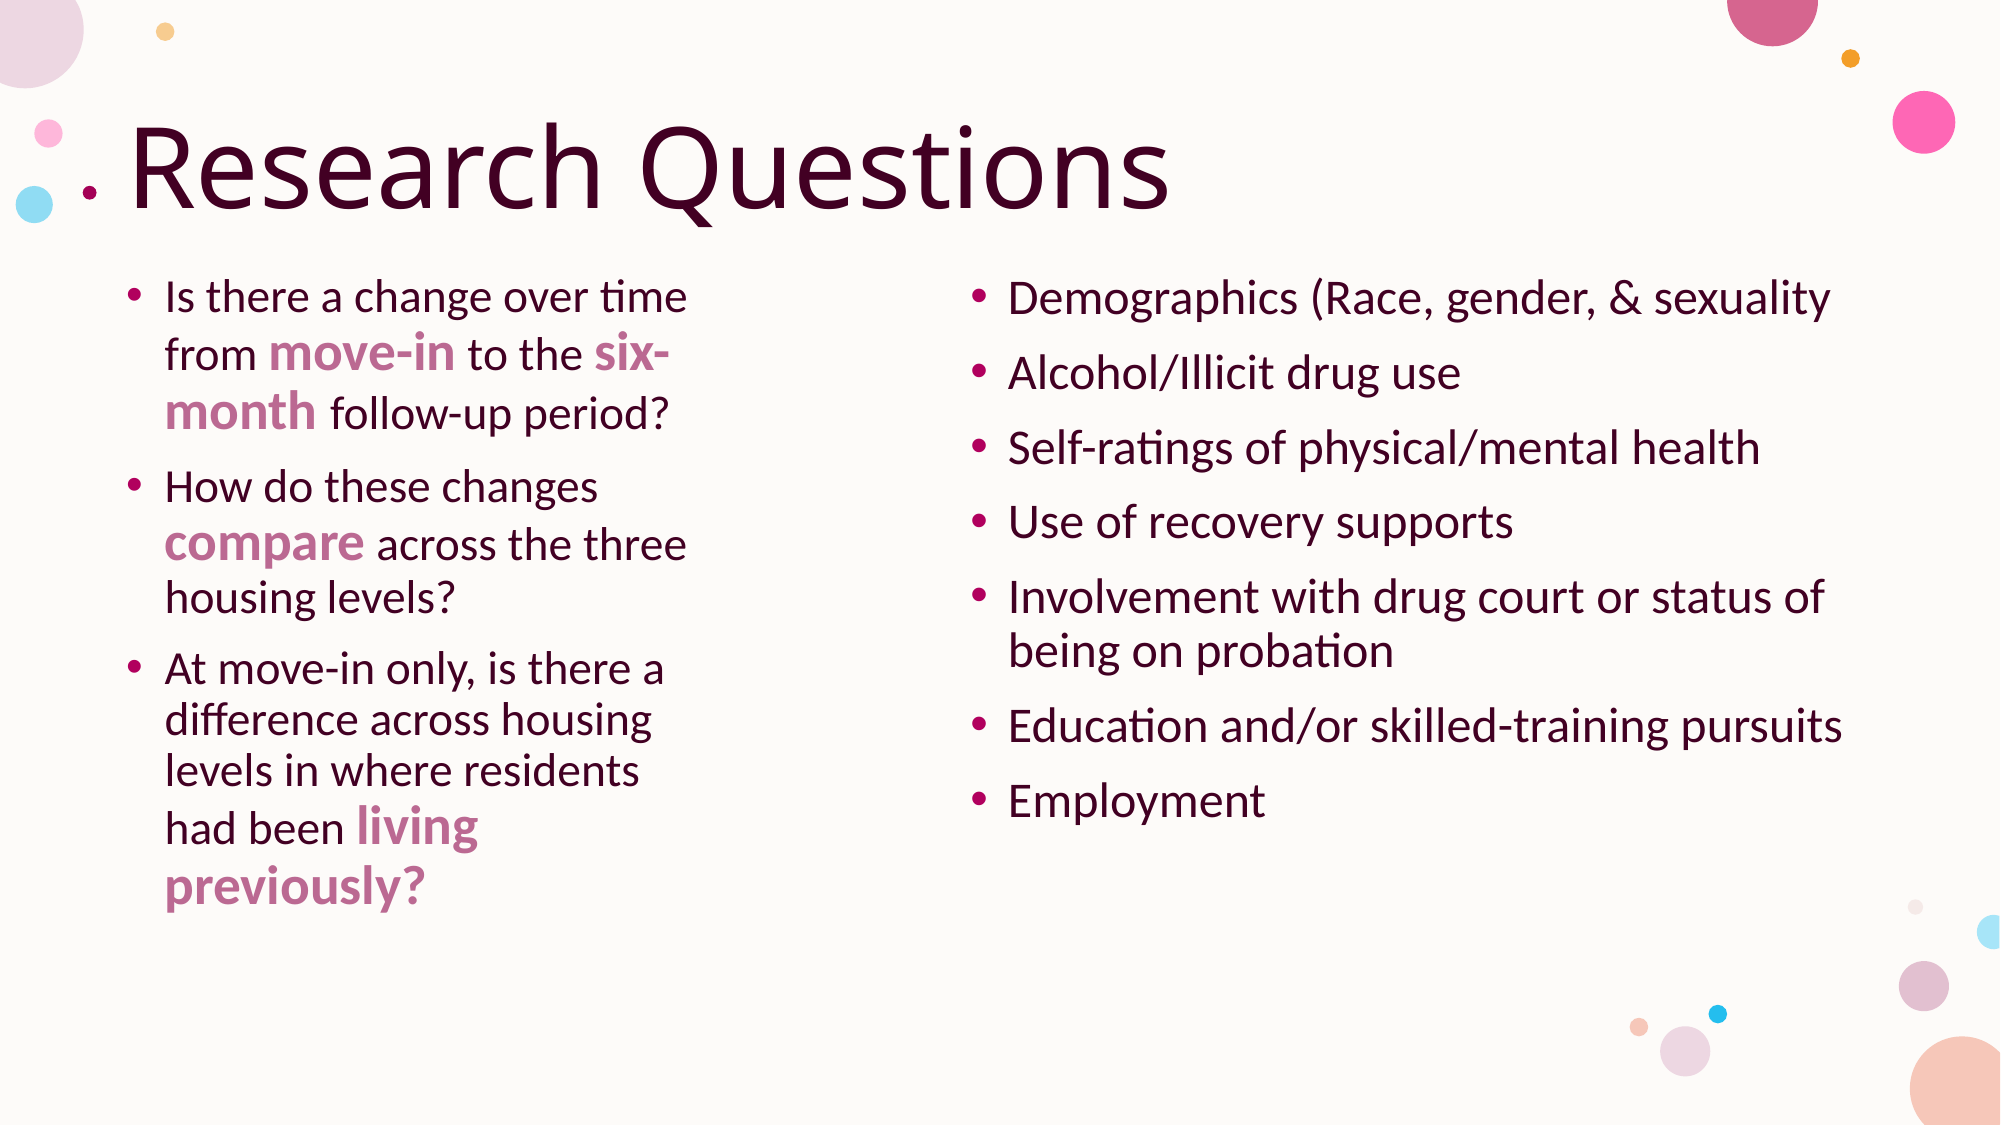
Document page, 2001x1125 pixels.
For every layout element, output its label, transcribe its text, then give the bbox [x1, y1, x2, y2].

title Research Questions [111, 99, 1522, 245]
list Is there a change over time from move-in to the six-month follow-up period? How do these changes compare across the three housing levels? At move-in only, is there a difference across housing levels in where residents had been living previously? [111, 263, 713, 933]
list Demographics (Race, gender, & sexuality Alcohol/Illicit drug use Self-ratings of physical/mental health Use of recovery supports Involvement with drug court or status of being on probation Education and/or skilled-training pursuits Employment [955, 263, 1923, 920]
